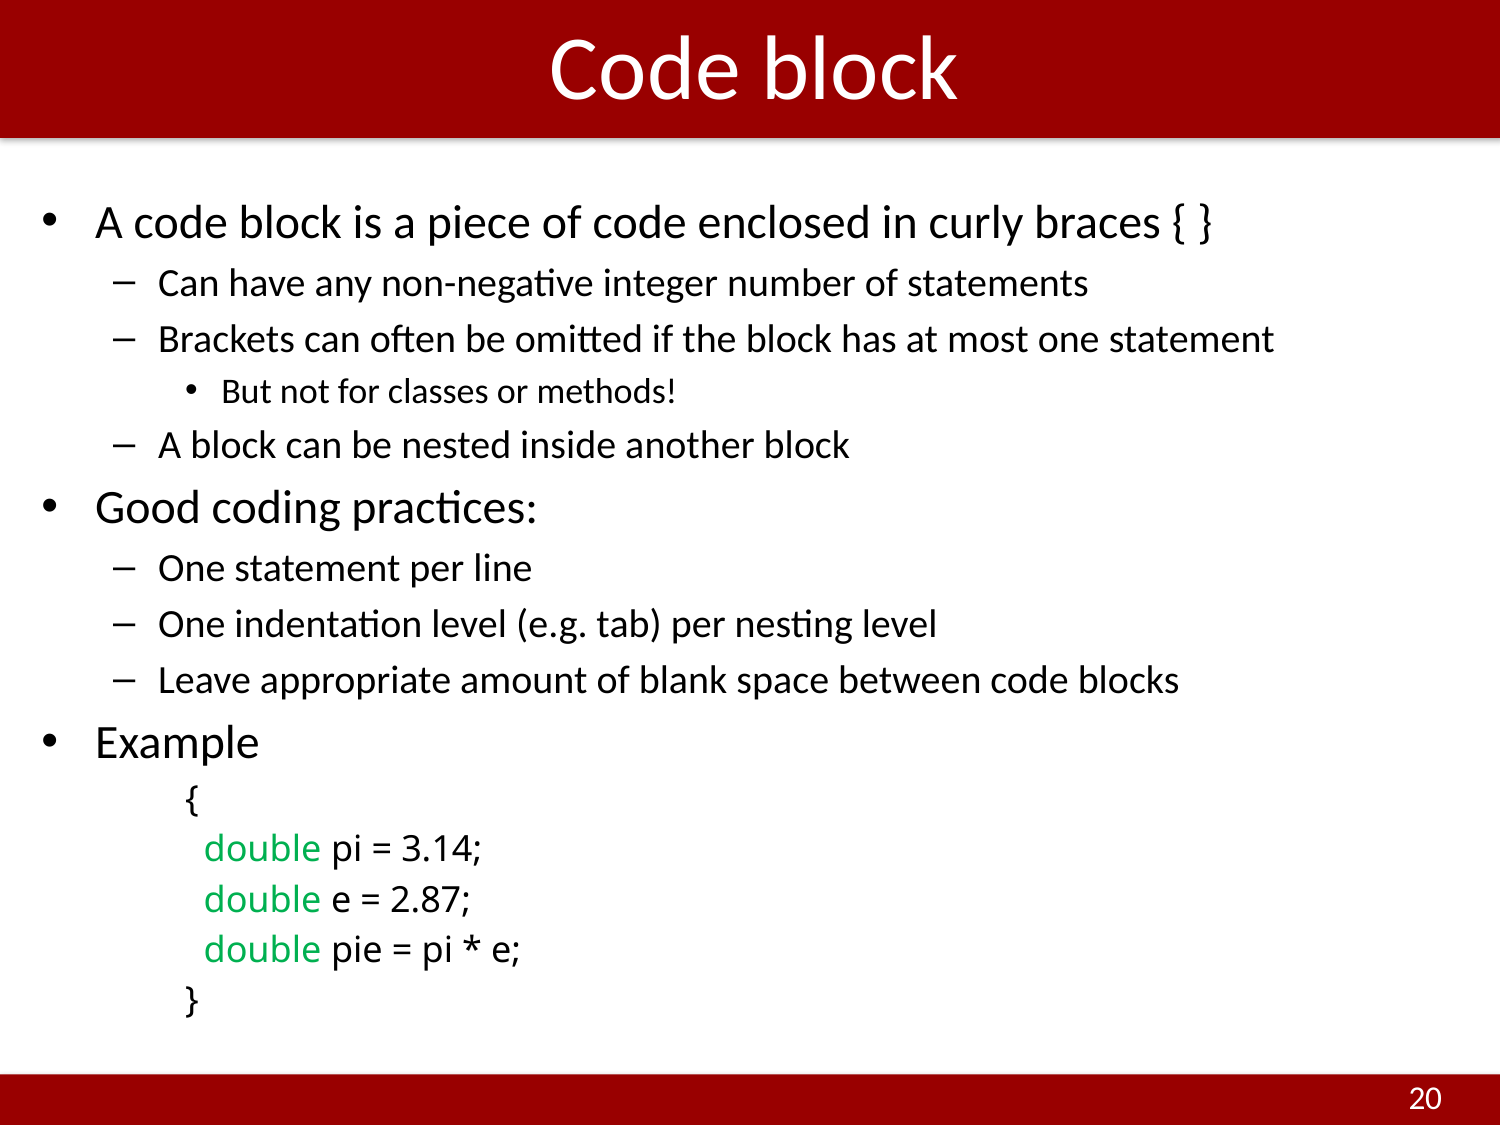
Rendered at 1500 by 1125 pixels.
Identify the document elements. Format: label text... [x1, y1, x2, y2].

list A code block is a piece of code enclosed in curly braces { } Can have any non-negative integer number of statements Brackets can often be omitted if the block has at most one statement But not for classes or methods! A block can be nested inside another block Good coding practices: One statement per line One indentation level (e.g. tab) per nesting level Leave appropriate amount of blank space between code blocks Example { double pi = 3.14; double e = 2.87; double pie = pi * e; } [26, 183, 1479, 1035]
title Code block [0, 0, 1500, 157]
